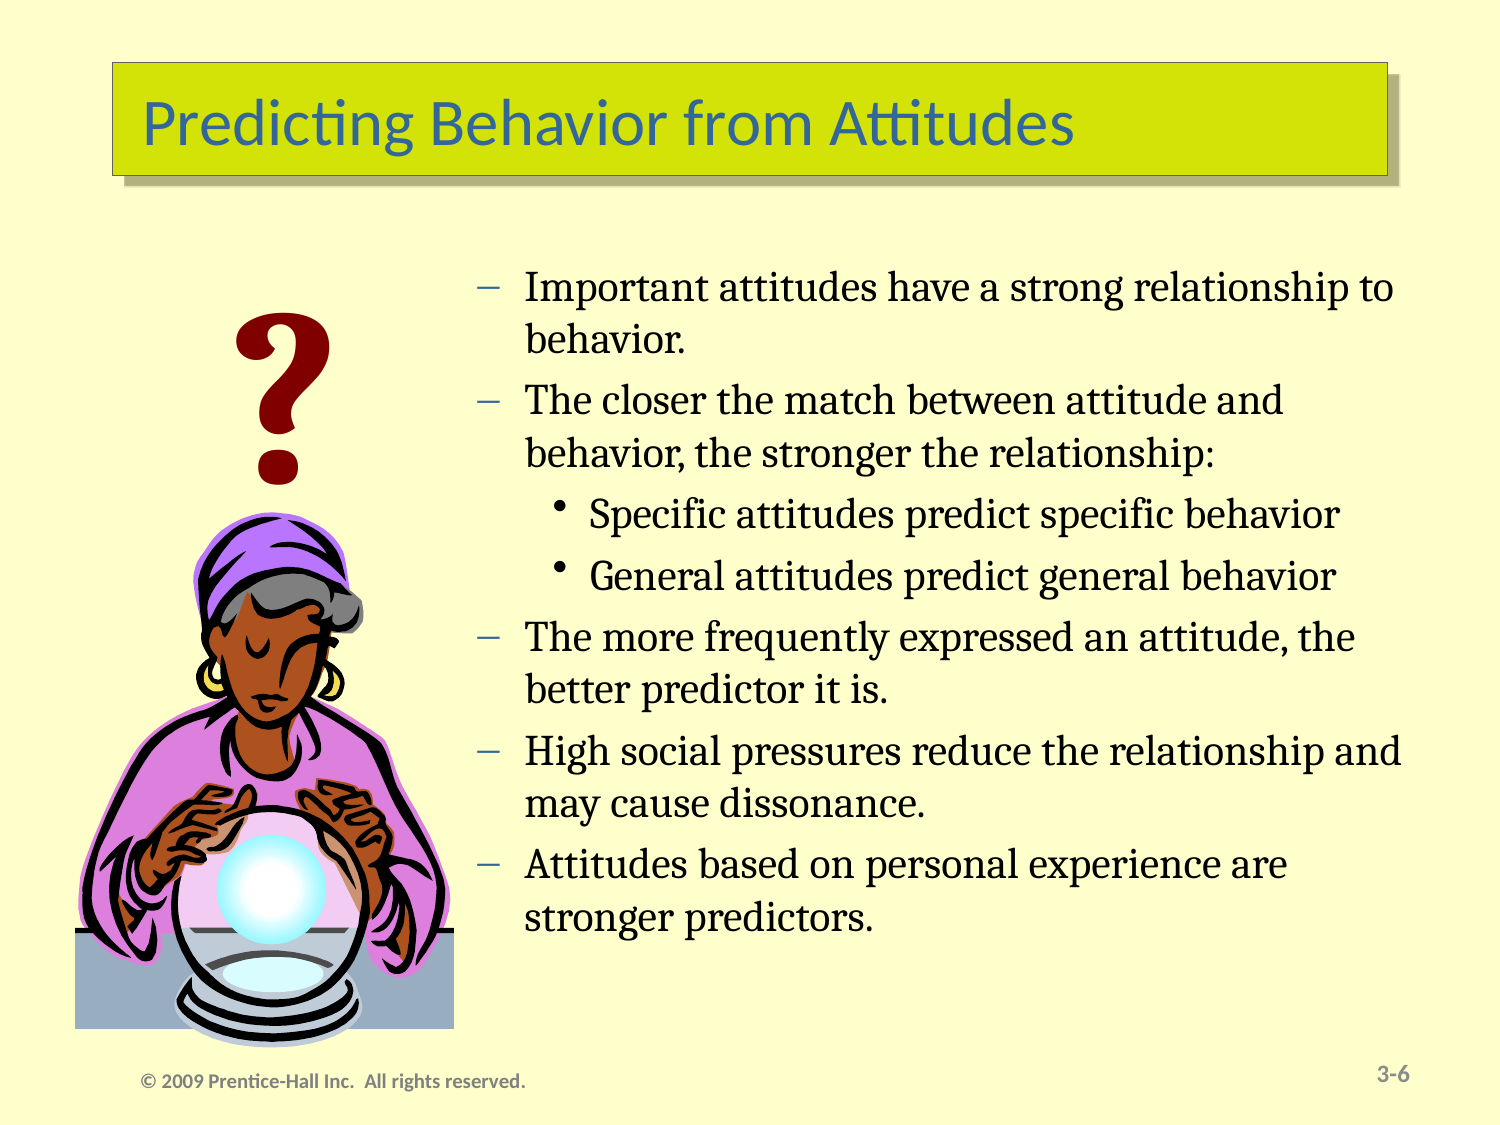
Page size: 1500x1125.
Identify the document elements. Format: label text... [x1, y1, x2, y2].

text_box ? [213, 224, 357, 503]
footer © 2009 Prentice-Hall Inc. All rights reserved. [125, 1059, 675, 1100]
title Predicting Behavior from Attitudes [112, 62, 1388, 176]
picture [74, 511, 457, 1048]
slide_number 3-5 [1074, 1042, 1425, 1103]
list Important attitudes have a strong relationship to behavior. The closer the match between attitude and behavior, the stronger the relationship: Specific attitudes predict specific behavior General attitudes predict general behavior The more frequently expressed an attitude, the better predictor it is. High social pressures reduce the relationship and may cause dissonance. Attitudes based on personal experience are stronger predictors. [387, 249, 1426, 1026]
